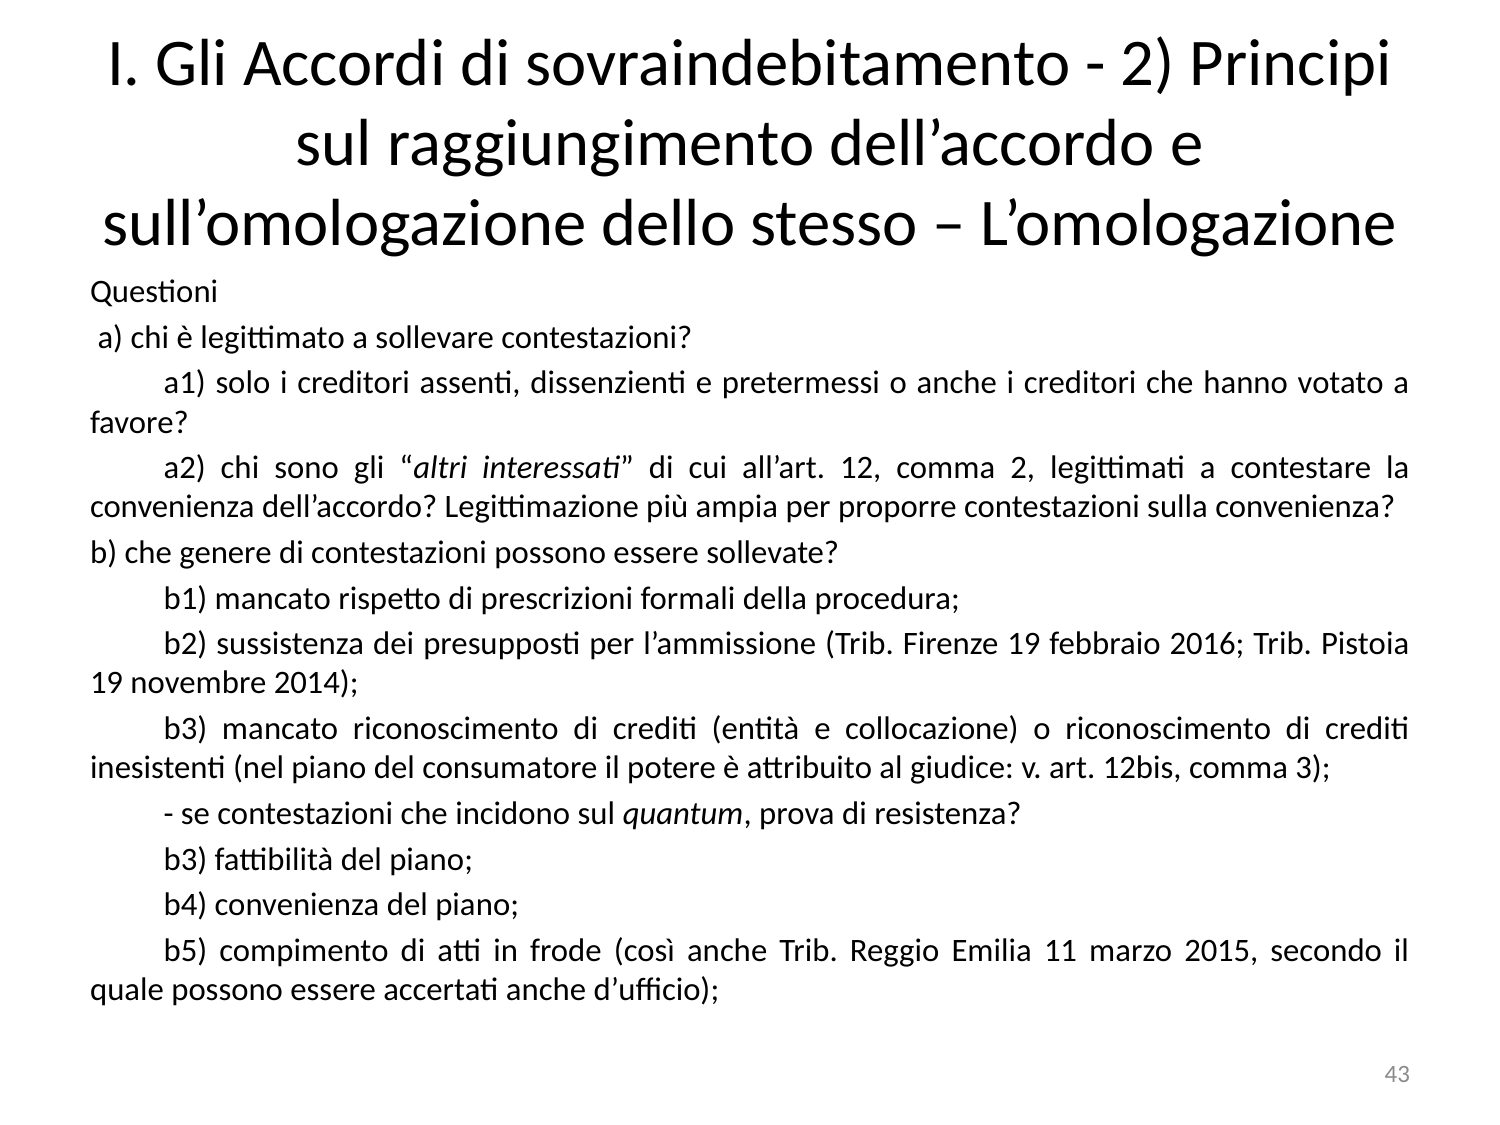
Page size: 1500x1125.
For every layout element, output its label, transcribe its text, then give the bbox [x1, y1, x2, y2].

slide_number 43 [1074, 1042, 1425, 1103]
list Questioni a) chi è legittimato a sollevare contestazioni? a1) solo i creditori assenti, dissenzienti e pretermessi o anche i creditori che hanno votato a favore? a2) chi sono gli “altri interessati” di cui all’art. 12, comma 2, legittimati a contestare la convenienza dell’accordo? Legittimazione più ampia per proporre contestazioni sulla convenienza? b) che genere di contestazioni possono essere sollevate? b1) mancato rispetto di prescrizioni formali della procedura; b2) sussistenza dei presupposti per l’ammissione (Trib. Firenze 19 febbraio 2016; Trib. Pistoia 19 novembre 2014); b3) mancato riconoscimento di crediti (entità e collocazione) o riconoscimento di crediti inesistenti (nel piano del consumatore il potere è attribuito al giudice: v. art. 12bis, comma 3); - se contestazioni che incidono sul quantum, prova di resistenza? b3) fattibilità del piano; b4) convenienza del piano; b5) compimento di atti in frode (così anche Trib. Reggio Emilia 11 marzo 2015, secondo il quale possono essere accertati anche d’ufficio); [75, 262, 1425, 1071]
title I. Gli Accordi di sovraindebitamento - 2) Principi sul raggiungimento dell’accordo e sull’omologazione dello stesso – L’omologazione [75, 45, 1425, 233]
